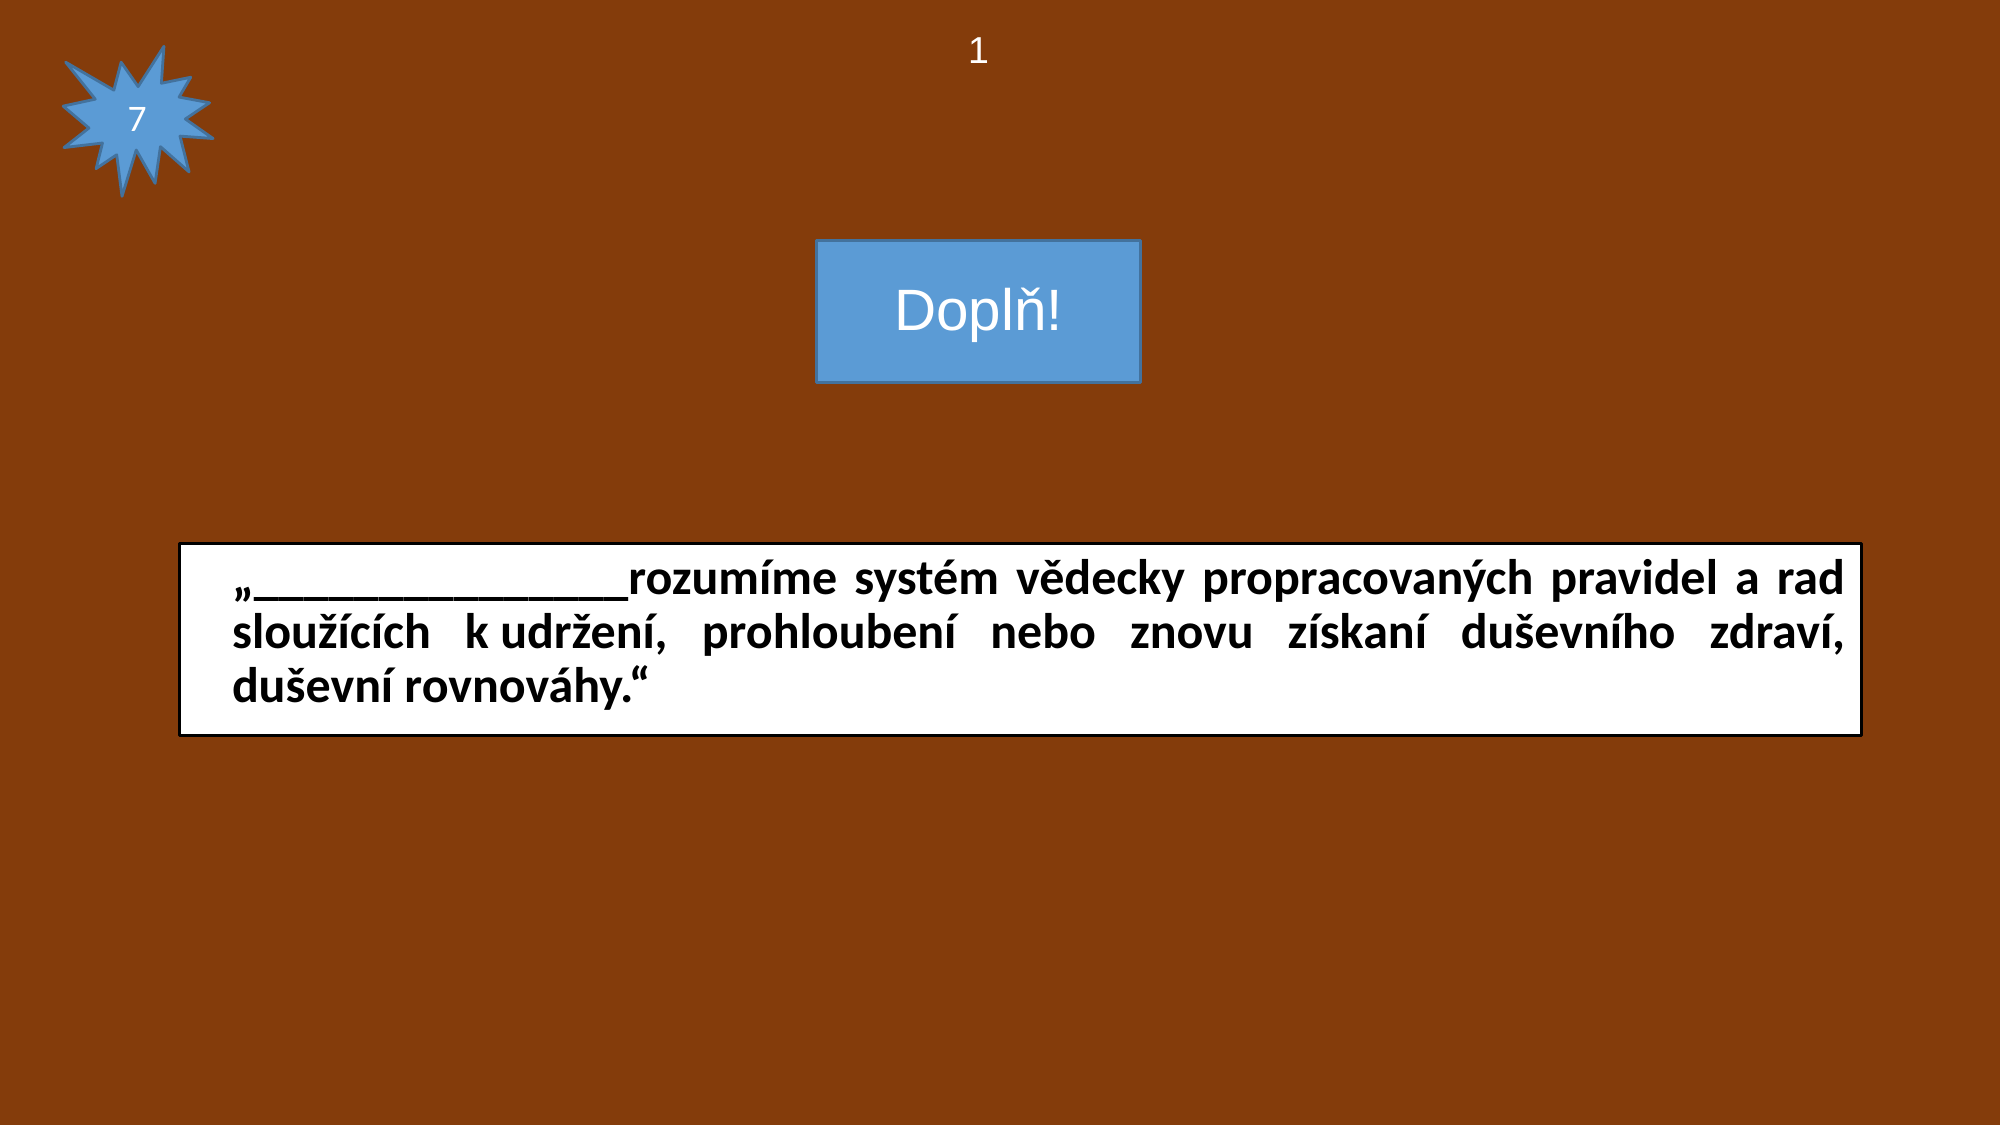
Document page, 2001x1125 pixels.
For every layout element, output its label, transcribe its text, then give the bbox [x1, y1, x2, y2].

title Doplň! [815, 239, 1142, 384]
text_box 7 [61, 44, 215, 198]
text_box 1 [953, 18, 1004, 79]
list „_______________rozumíme systém vědecky propracovaných pravidel a rad sloužících k udržení, prohloubení nebo znovu získaní duševního zdraví, duševní rovnováhy.“ [178, 542, 1863, 737]
